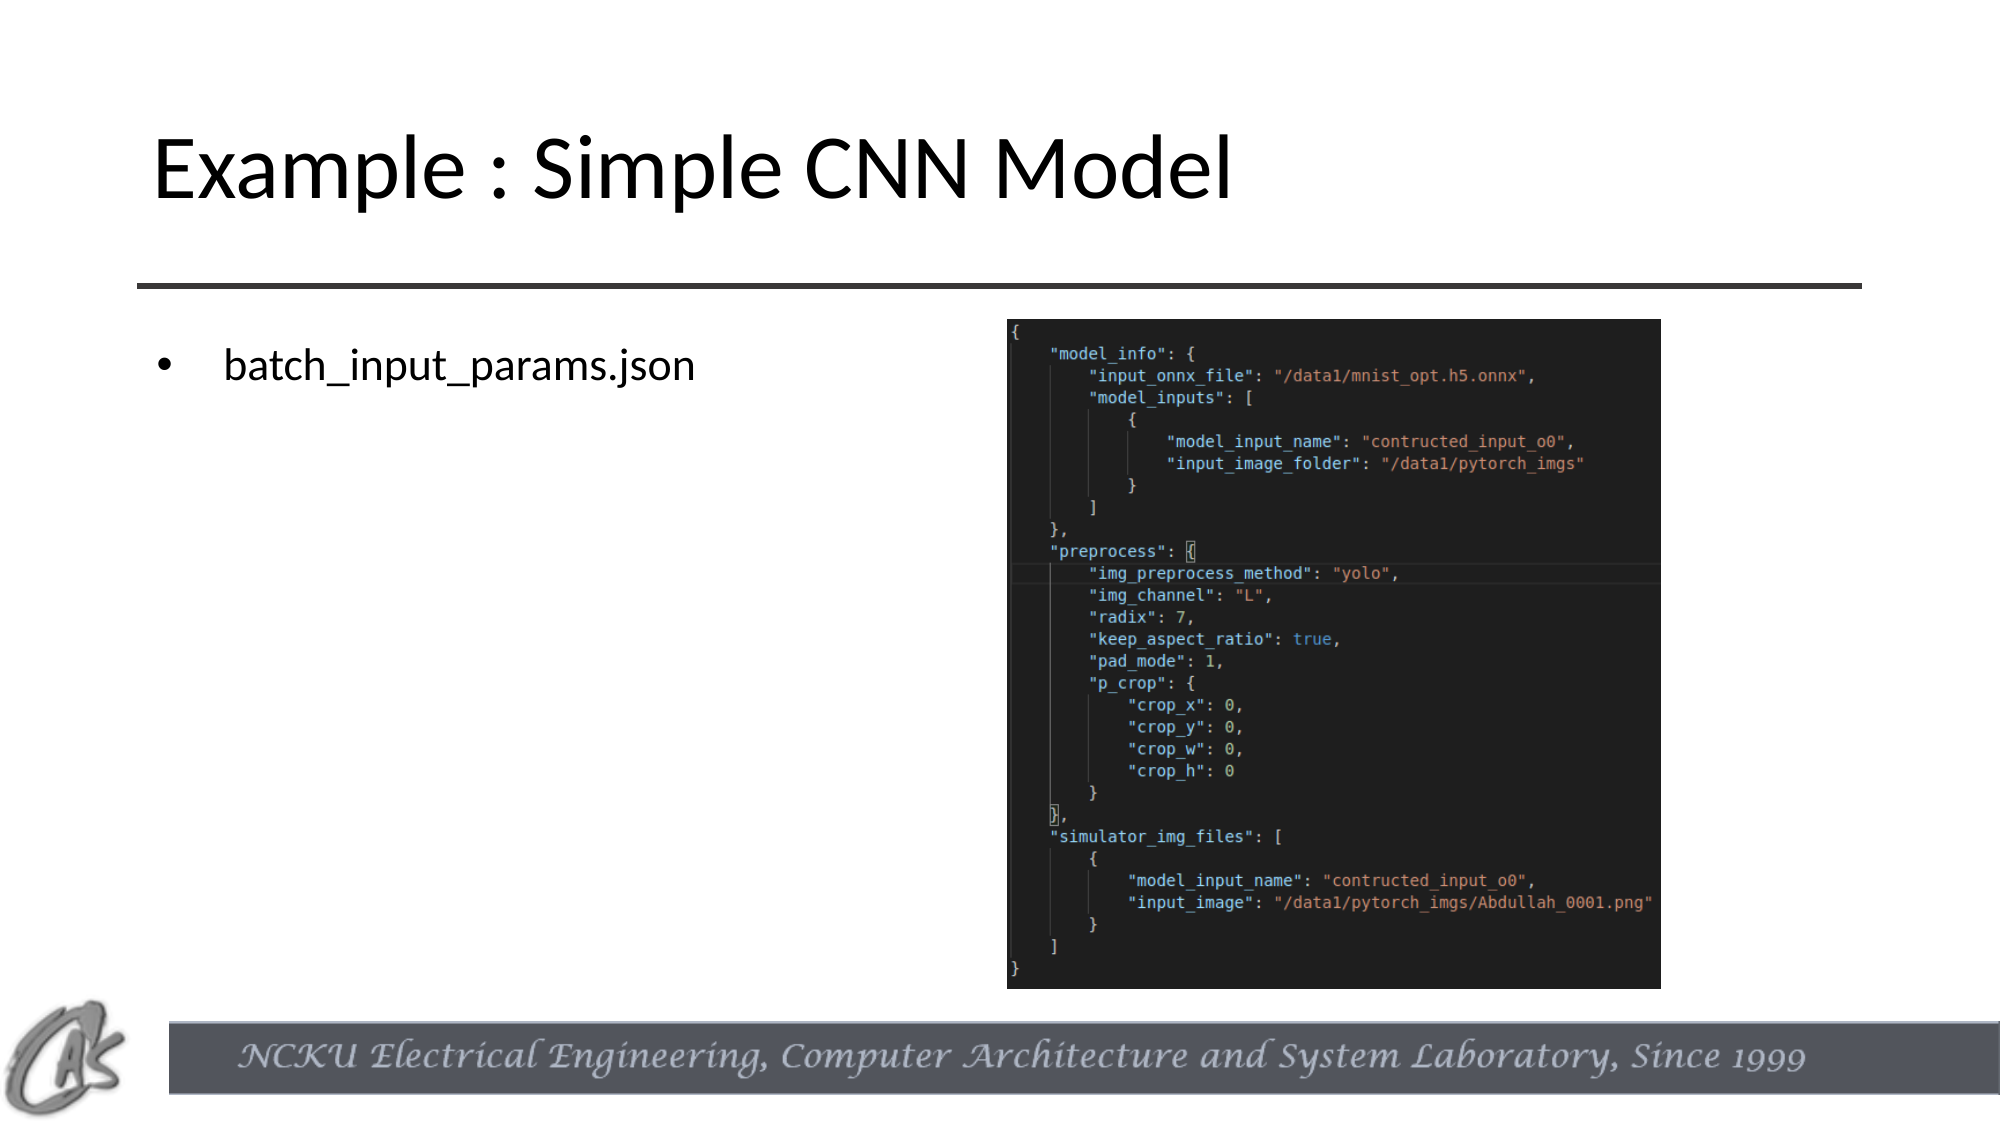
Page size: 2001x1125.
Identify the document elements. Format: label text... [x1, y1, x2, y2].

list batch_input_params.json [133, 333, 932, 914]
title Example : Simple CNN Model [137, 59, 1863, 278]
picture [1007, 319, 1661, 989]
picture [169, 1021, 2000, 1096]
picture [0, 991, 134, 1125]
